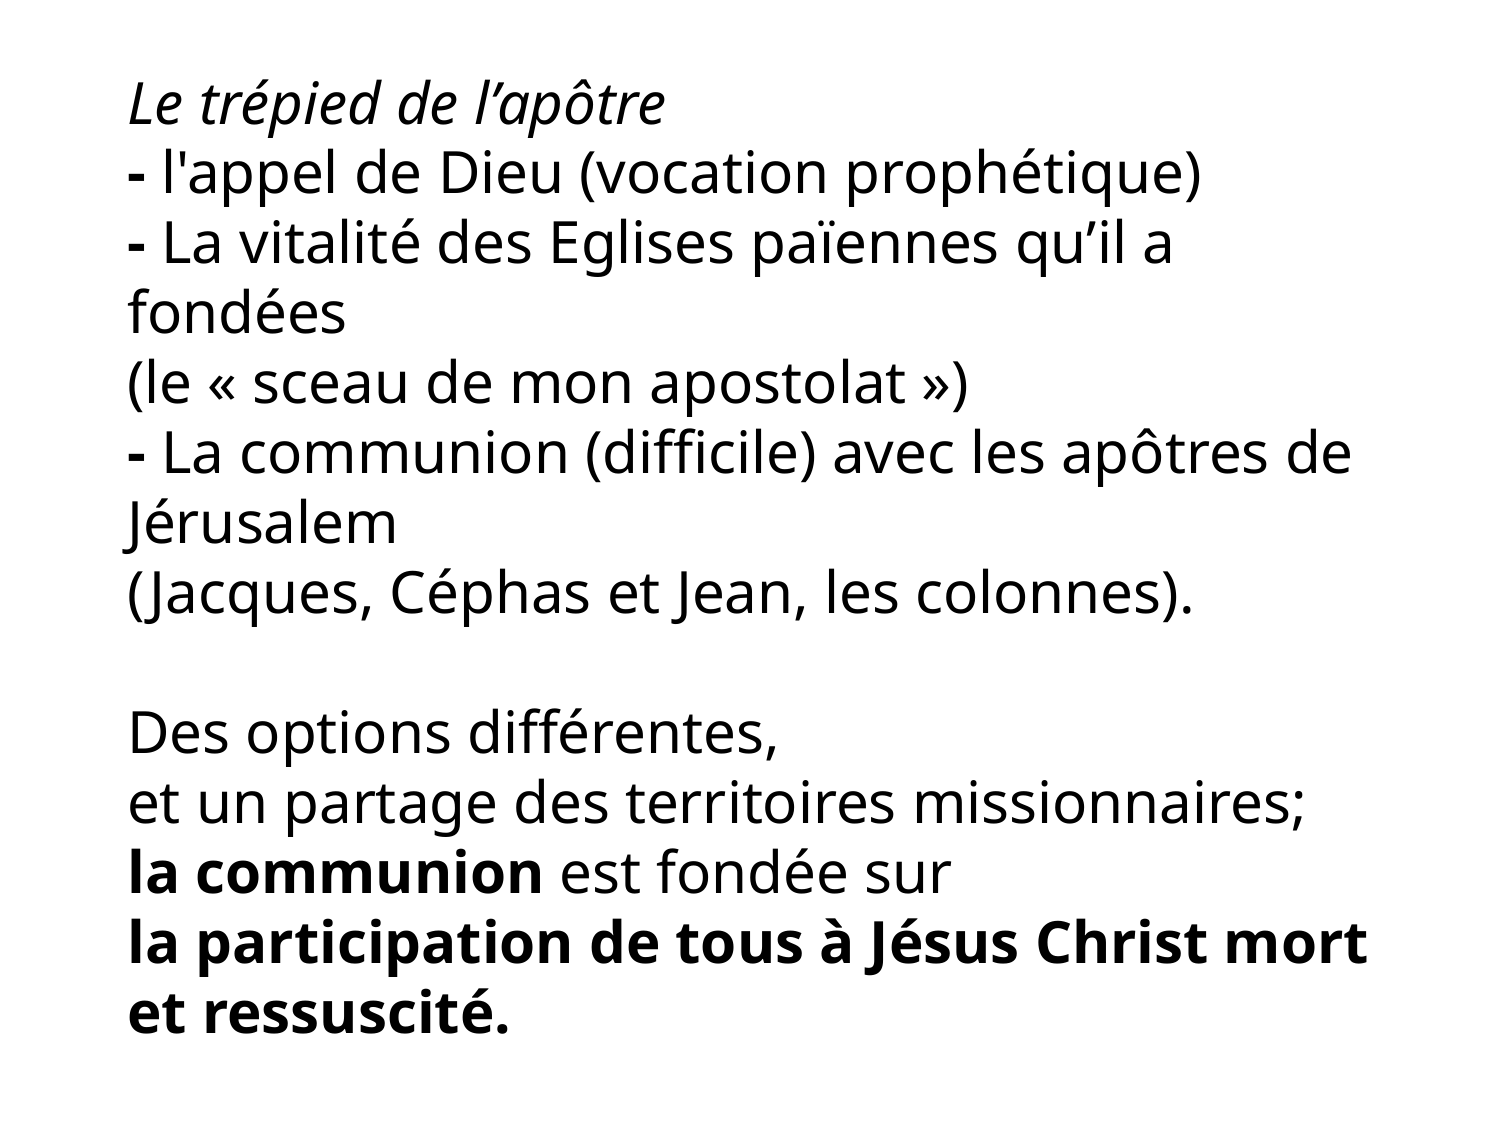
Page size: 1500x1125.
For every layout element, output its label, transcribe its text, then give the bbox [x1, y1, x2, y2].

list Le trépied de l’apôtre - l'appel de Dieu (vocation prophétique) - La vitalité des Eglises païennes qu’il a fondées (le « sceau de mon apostolat ») - La communion (difficile) avec les apôtres de Jérusalem (Jacques, Céphas et Jean, les colonnes). Des options différentes, et un partage des territoires missionnaires; la communion est fondée sur la participation de tous à Jésus Christ mort et ressuscité. [112, 58, 1387, 1038]
